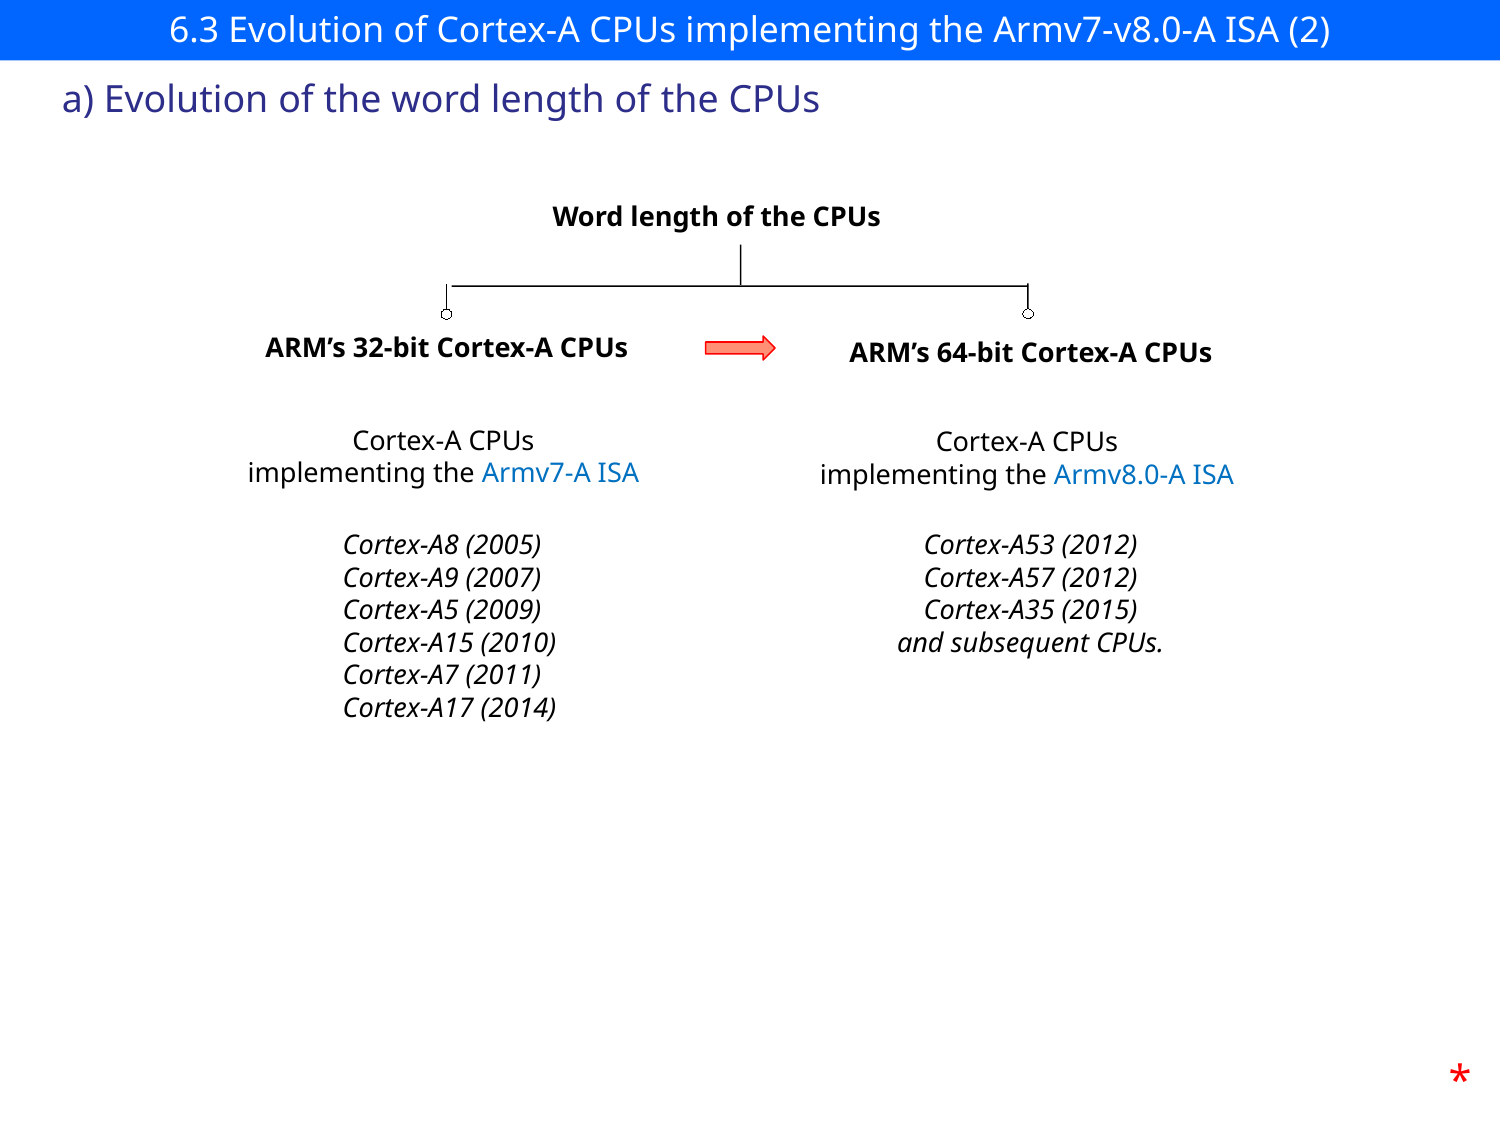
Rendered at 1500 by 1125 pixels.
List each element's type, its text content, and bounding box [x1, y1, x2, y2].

title 6.3 Evolution of Cortex-A CPUs implementing the Armv7-v8.0-A ISA (2) [0, 0, 1500, 61]
text_box a) Evolution of the word length of the CPUs [47, 67, 836, 128]
text_box Word length of the CPUs [537, 191, 896, 239]
text_box Cortex-A53 (2012) Cortex-A57 (2012) Cortex-A35 (2015) and subsequent CPUs. [882, 520, 1179, 665]
text_box ARM’s 64-bit Cortex-A CPUs [831, 327, 1230, 375]
text_box [705, 336, 776, 361]
text_box Cortex-A CPUs implementing the Armv8.0-A ISA [805, 417, 1249, 497]
text_box Cortex-A8 (2005) Cortex-A9 (2007) Cortex-A5 (2009) Cortex-A15 (2010) Cortex-A7 (2011) Cortex-A17 (2014) [327, 520, 572, 730]
text_box * [1433, 1045, 1487, 1111]
text_box [441, 309, 452, 320]
text_box ARM’s 32-bit Cortex-A CPUs [247, 322, 647, 370]
text_box [1022, 308, 1034, 319]
text_box Cortex-A CPUs implementing the Armv7-A ISA [232, 415, 654, 496]
